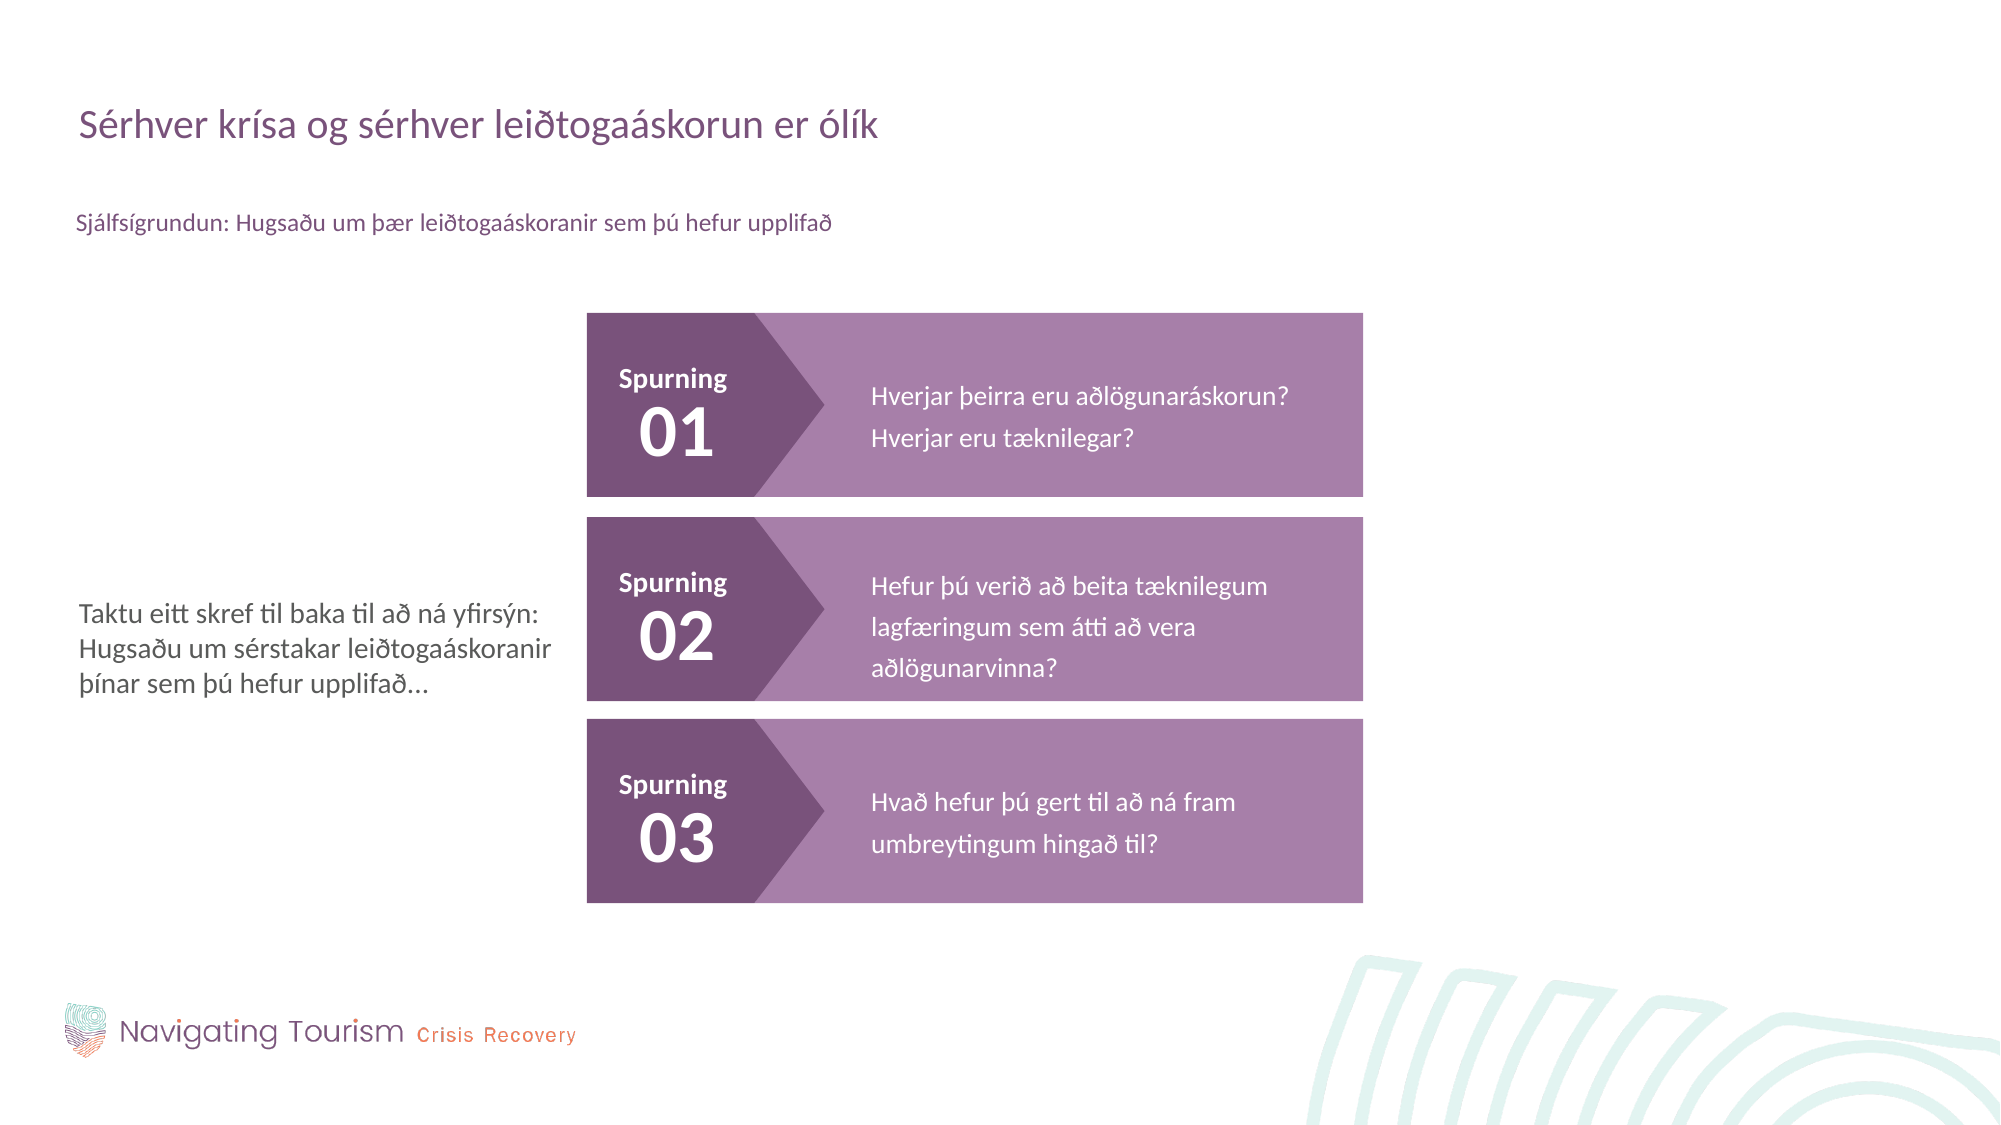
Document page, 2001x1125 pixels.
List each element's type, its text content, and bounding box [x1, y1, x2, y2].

text_box Hvað hefur þú gert til að ná fram umbreytingum hingað til? [855, 768, 1363, 867]
picture [65, 1025, 111, 1061]
text_box [755, 312, 1364, 497]
text_box 01 [636, 381, 718, 472]
list Sérhver krísa og sérhver leiðtogaáskorun er ólík [63, 94, 1946, 191]
text_box [586, 718, 825, 904]
picture [1298, 955, 2000, 1125]
text_box Hverjar þeirra eru aðlögunaráskorun? Hverjar eru tæknilegar? [855, 362, 1363, 460]
text_box [755, 718, 1364, 904]
list Taktu eitt skref til baka til að ná yfirsýn: Hugsaðu um sérstakar leiðtogaáskoranir þínar sem þú hefur upplifað... [63, 268, 588, 1025]
picture [112, 1025, 577, 1056]
text_box Hefur þú verið að beita tæknilegum lagfæringum sem átti að vera aðlögunarvinna? [855, 551, 1363, 691]
text_box [586, 312, 825, 497]
text_box 03 [636, 787, 718, 878]
text_box Spurning [602, 351, 744, 402]
text_box [586, 517, 825, 702]
text_box 02 [636, 585, 718, 676]
list Sjálfsígrundun: Hugsaðu um þær leiðtogaáskoranir sem þú hefur upplifað [60, 202, 1946, 245]
text_box Spurning [602, 757, 744, 843]
text_box [755, 517, 1364, 702]
text_box Spurning [602, 555, 744, 641]
